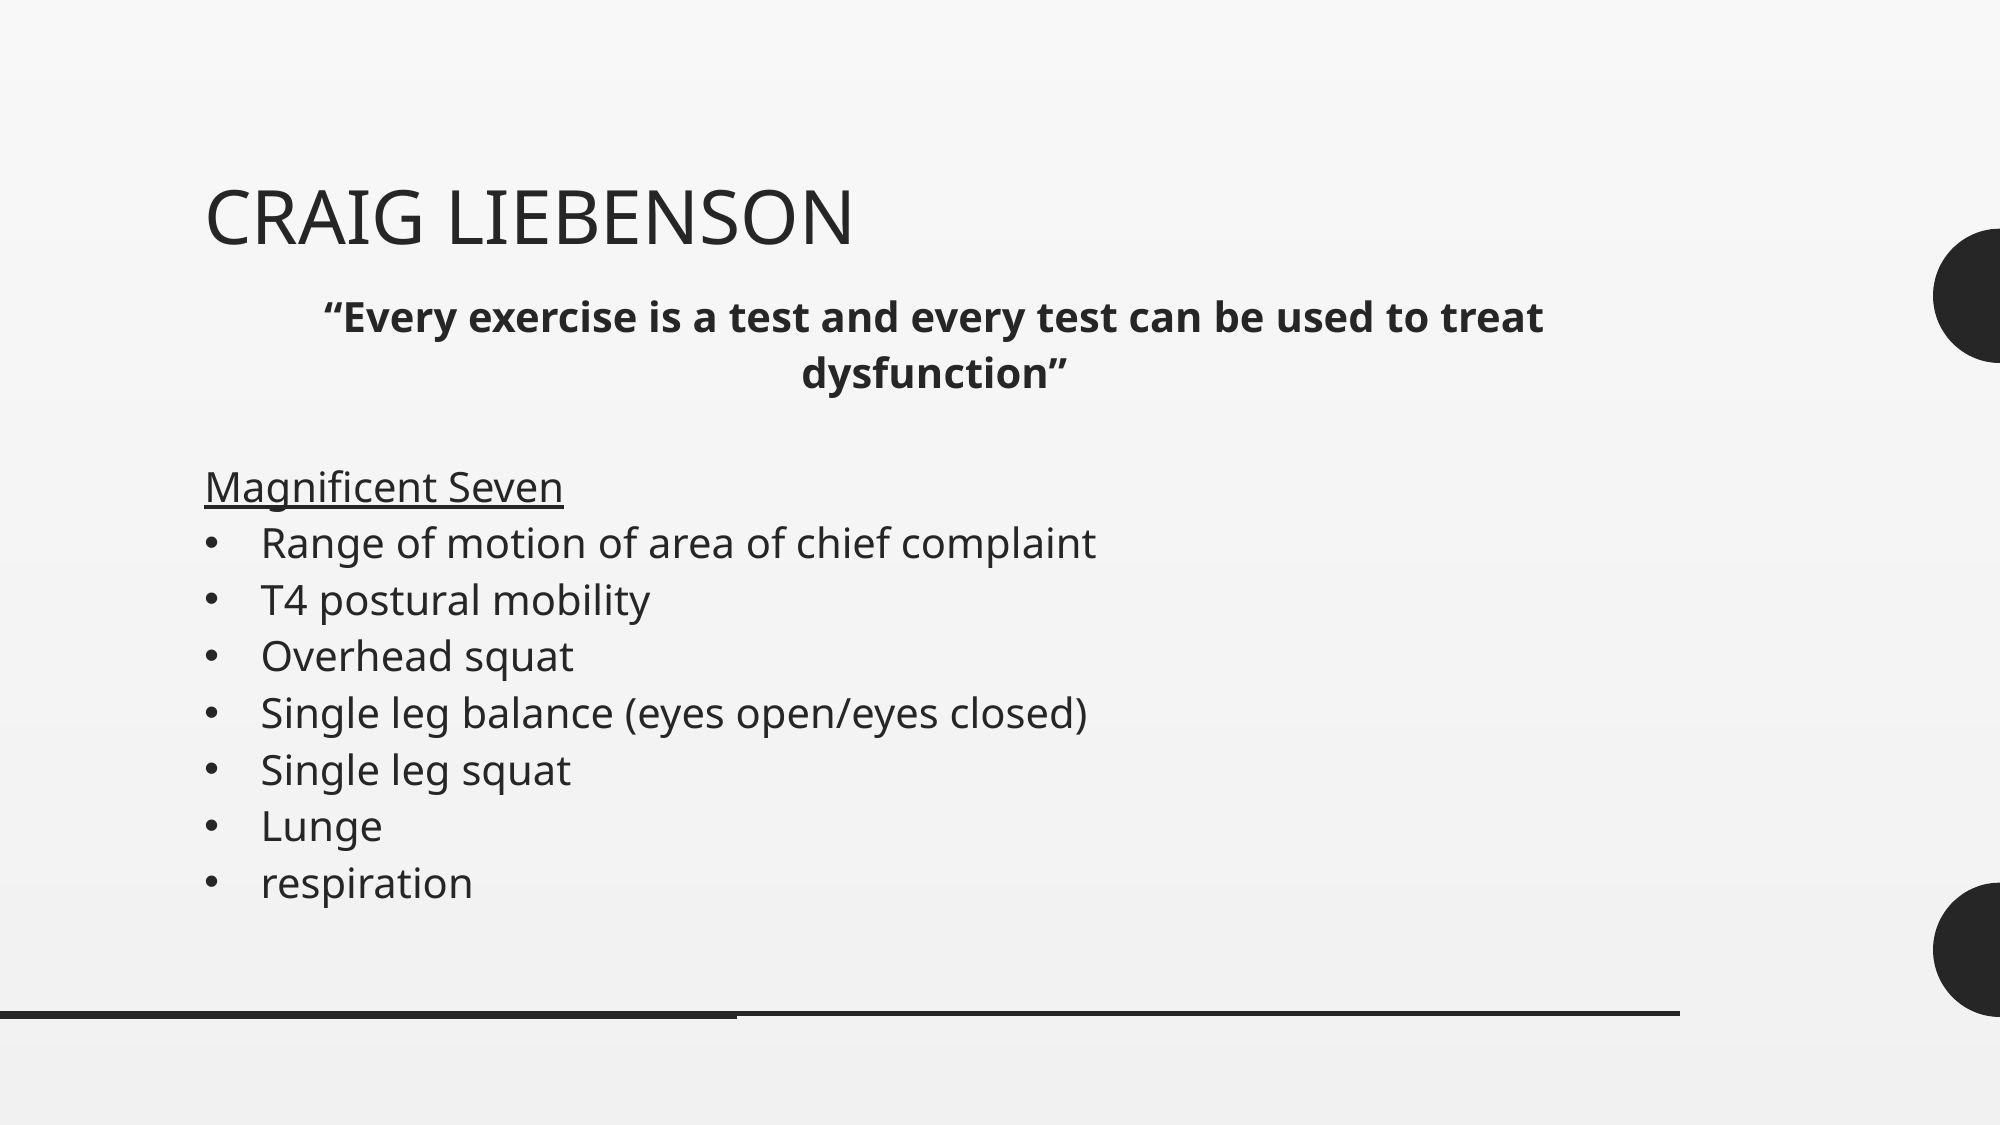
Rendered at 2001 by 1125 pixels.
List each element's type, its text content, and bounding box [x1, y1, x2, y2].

title Craig Liebenson [189, 175, 1638, 276]
list “Every exercise is a test and every test can be used to treat dysfunction” Magnificent Seven Range of motion of area of chief complaint T4 postural mobility Overhead squat Single leg balance (eyes open/eyes closed) Single leg squat Lunge respiration [189, 276, 1680, 978]
